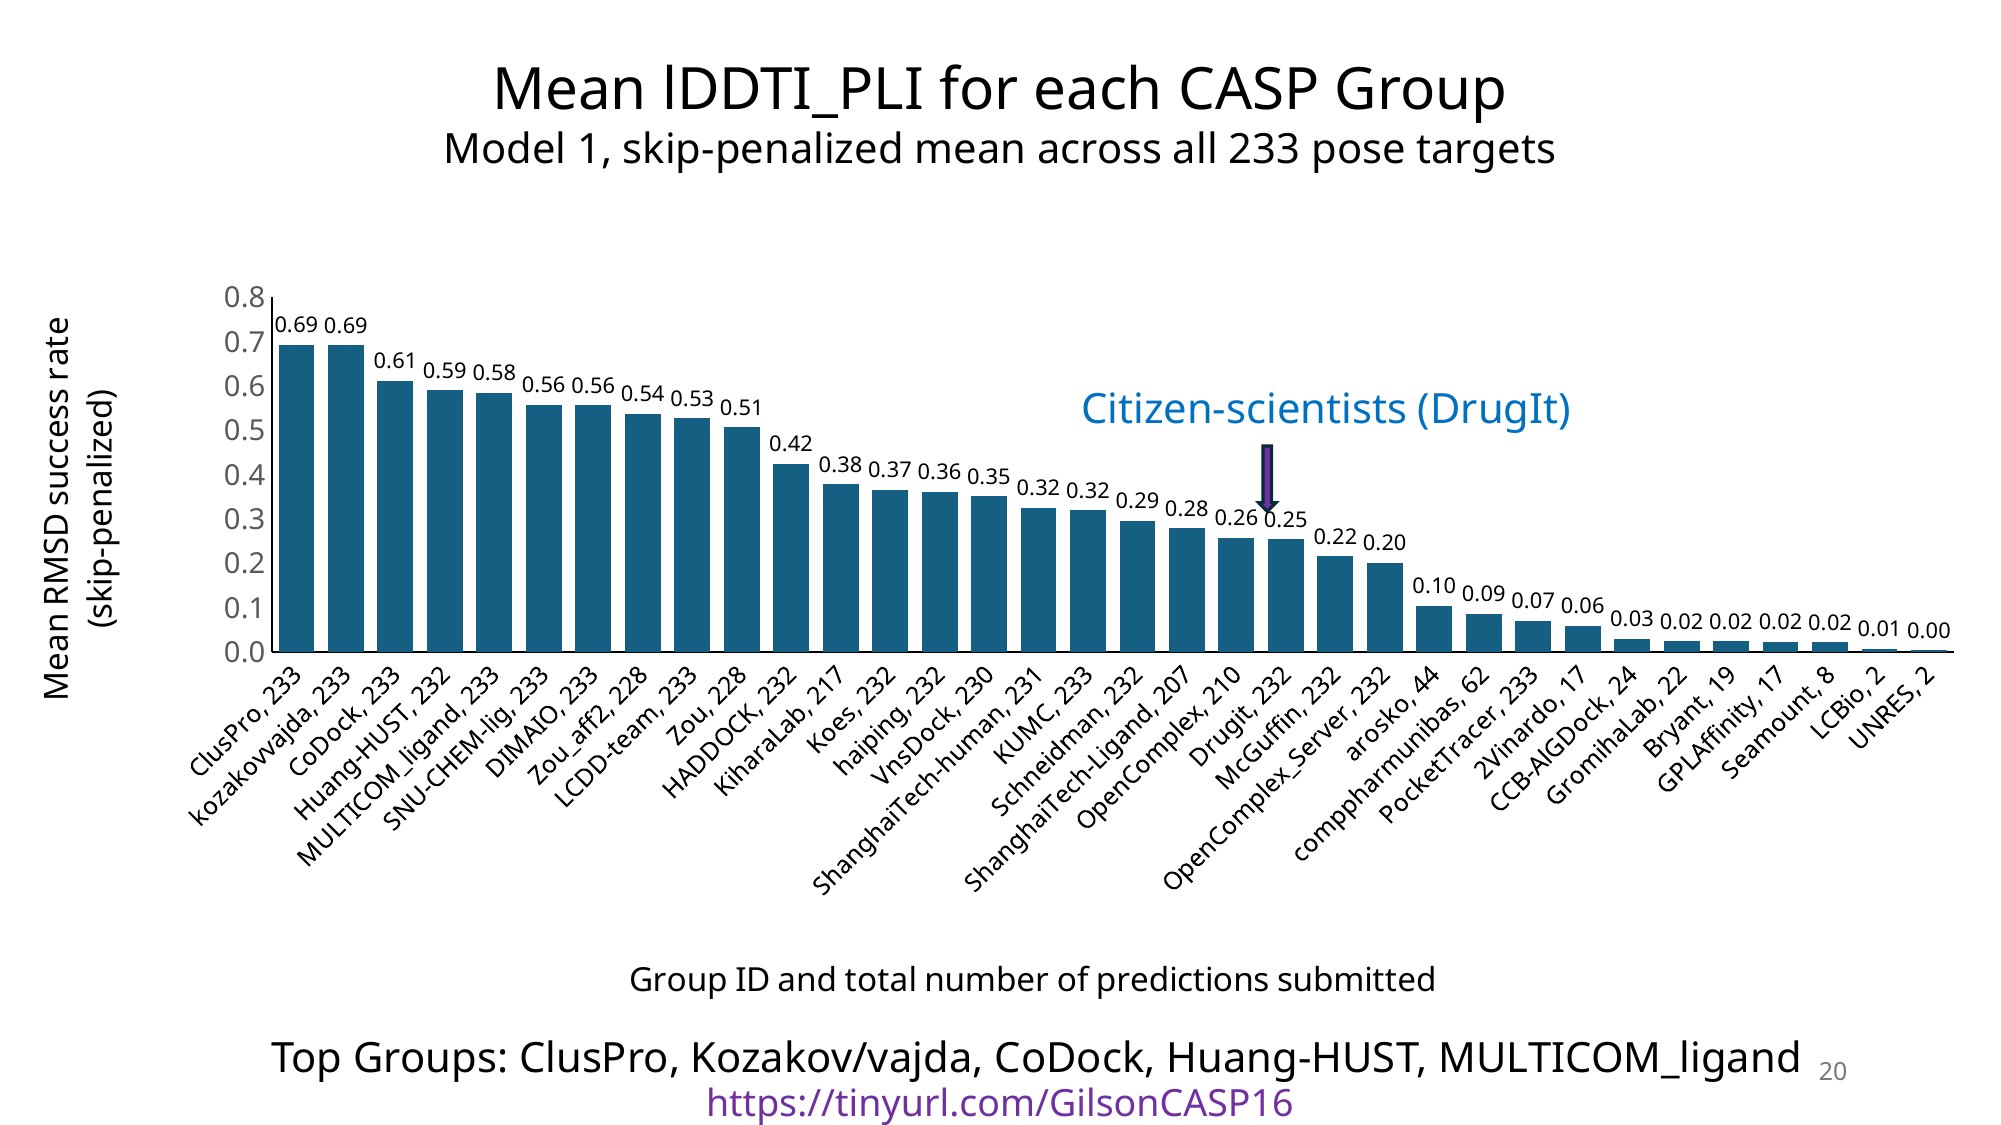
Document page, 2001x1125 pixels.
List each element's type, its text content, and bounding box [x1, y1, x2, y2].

text_box Mean lDDTI_PLI for each CASP Group Model 1, skip-penalized mean across all 233 pose targets [428, 44, 1572, 179]
slide_number 20 [1412, 1042, 1863, 1103]
text_box Top Groups: ClusPro, Kozakov/vajda, CoDock, Huang-HUST, MULTICOM_ligand [256, 1023, 1818, 1089]
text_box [1080, 374, 1573, 512]
chart [6, 261, 1994, 1011]
